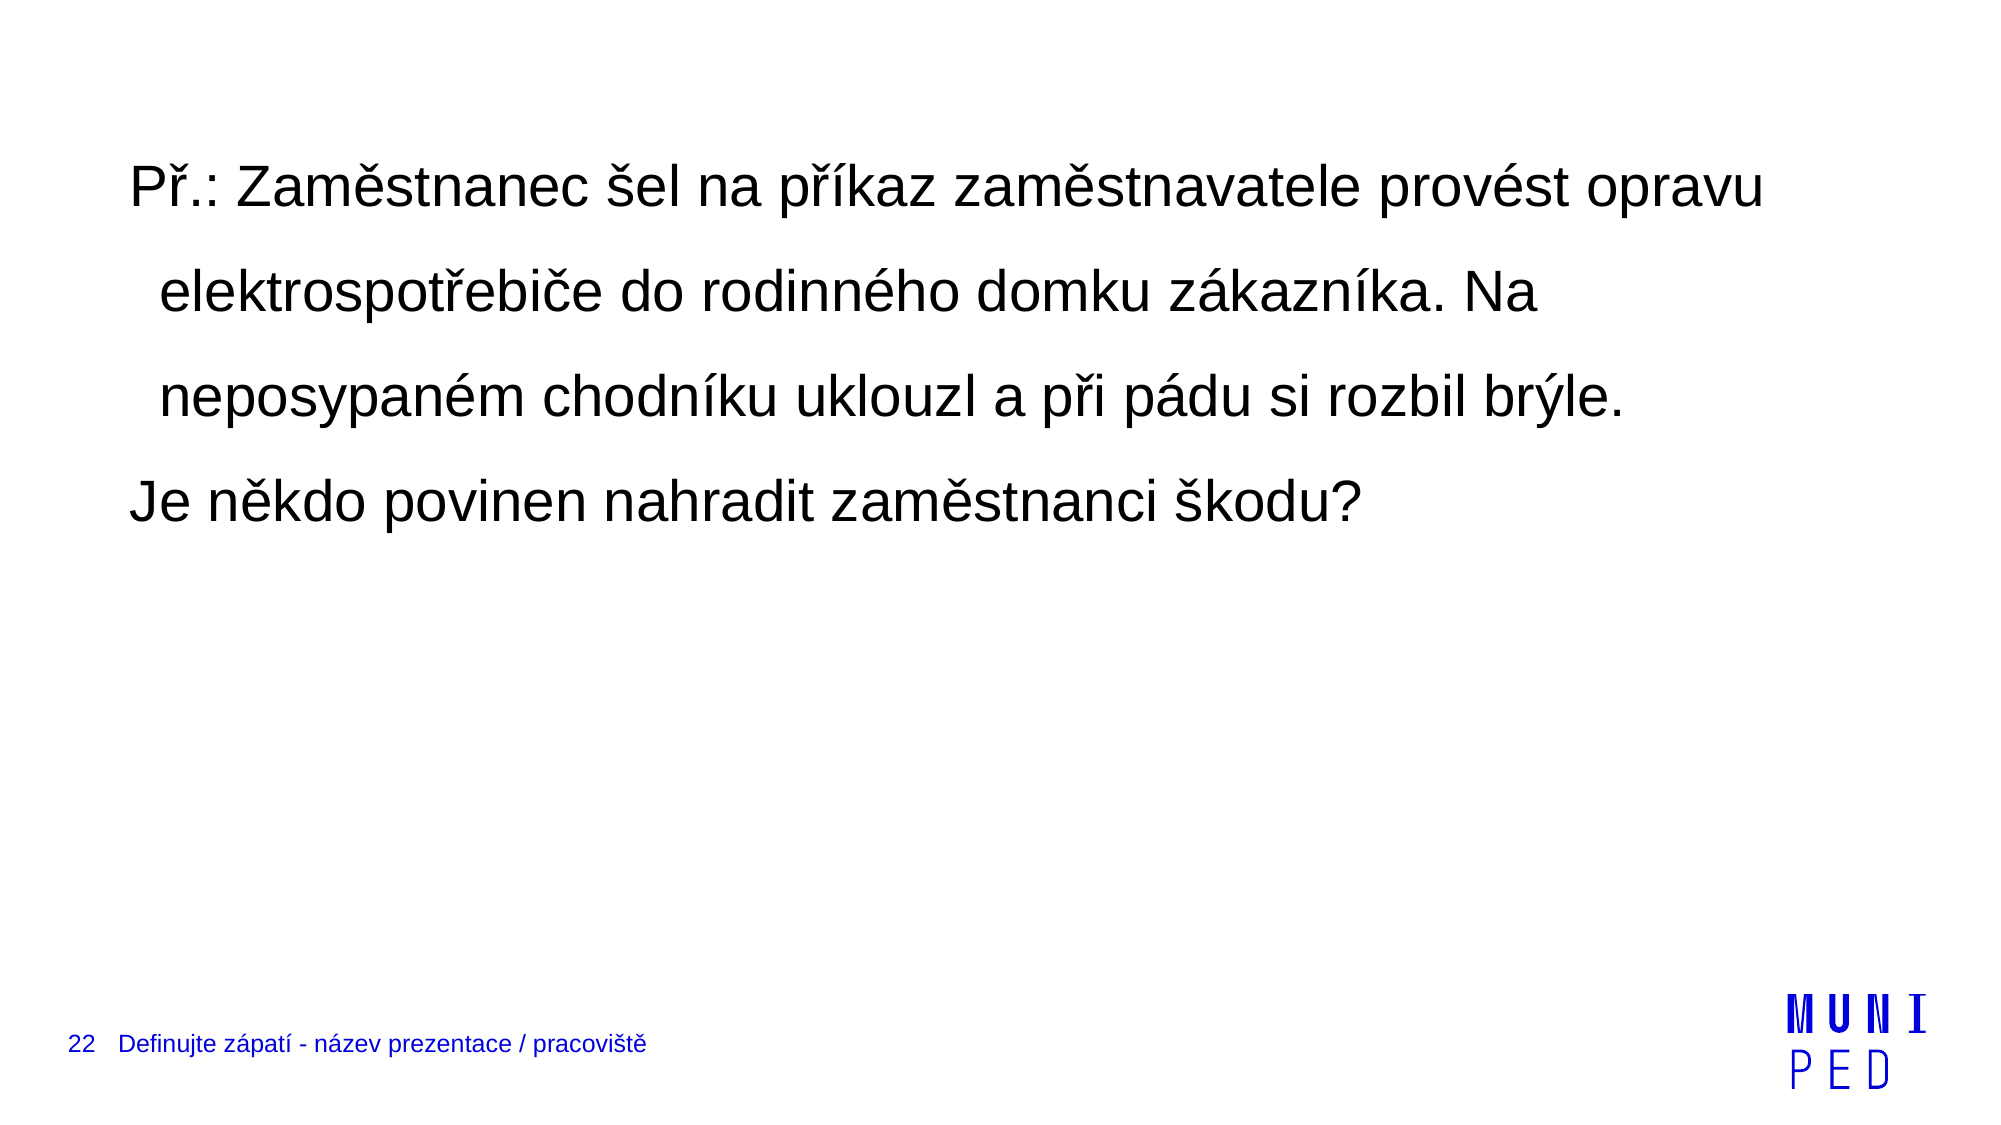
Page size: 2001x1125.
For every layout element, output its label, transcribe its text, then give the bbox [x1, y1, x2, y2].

list Př.: Zaměstnanec šel na příkaz zaměstnavatele provést opravu elektrospotřebiče do rodinného domku zákazníka. Na neposypaném chodníku uklouzl a při pádu si rozbil brýle. Je někdo povinen nahradit zaměstnanci škodu? [118, 113, 1883, 957]
slide_number 22 [67, 1021, 110, 1063]
footer Definujte zápatí - název prezentace / pracoviště [118, 1021, 1418, 1063]
